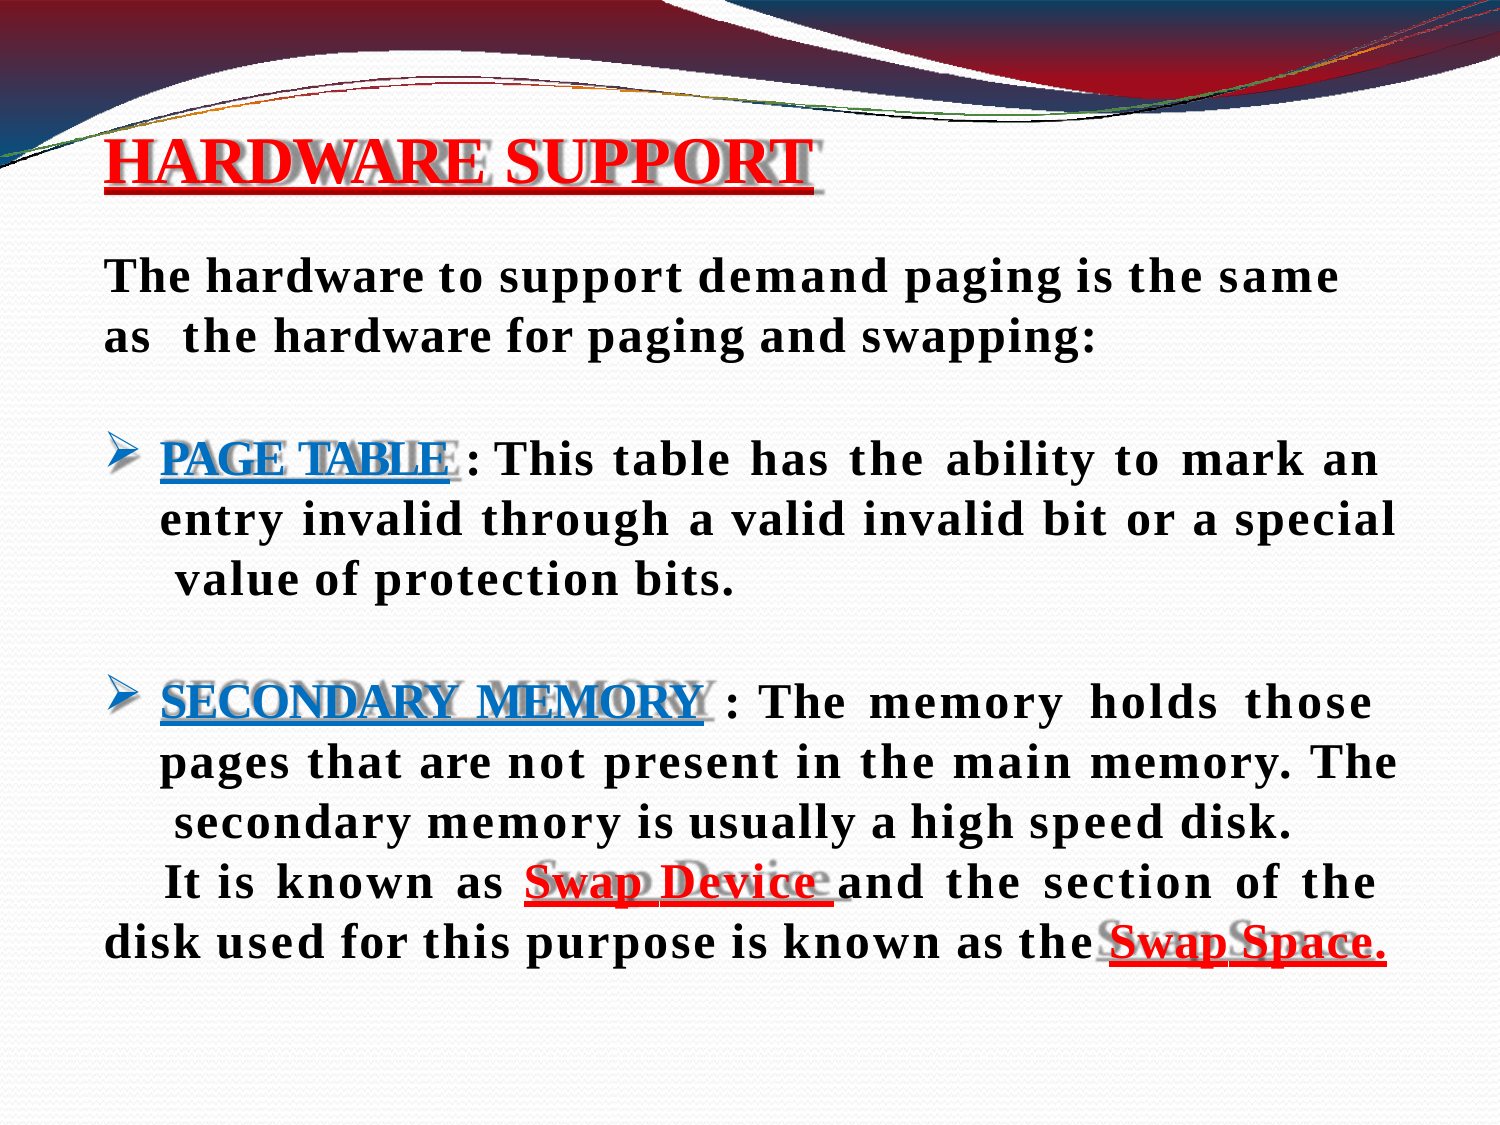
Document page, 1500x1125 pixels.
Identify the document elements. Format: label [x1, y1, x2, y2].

text_box [0, 0, 1500, 248]
text_box [499, 829, 865, 942]
text_box [1062, 889, 1409, 1002]
text_box [74, 409, 495, 522]
text_box [0, 256, 1500, 1125]
text_box [74, 649, 749, 762]
